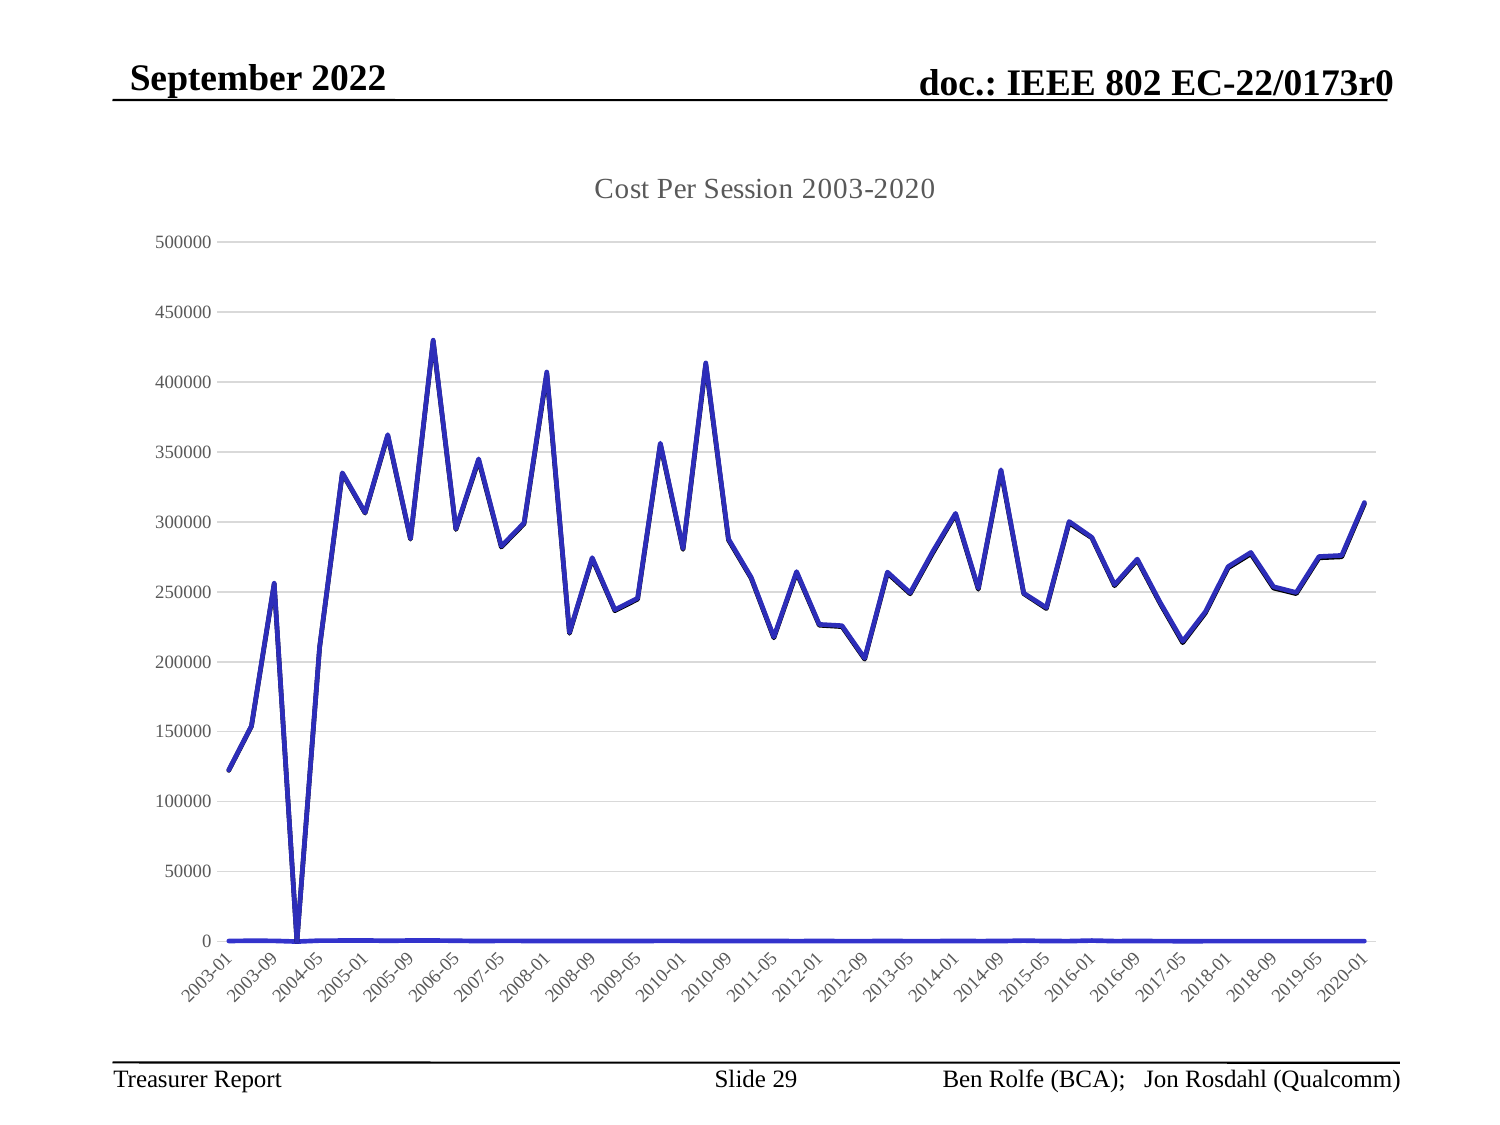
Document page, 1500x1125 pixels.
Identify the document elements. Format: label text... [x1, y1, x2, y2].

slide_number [129, 53, 438, 99]
chart [129, 137, 1402, 1026]
footer Ben Rolfe (BCA); Jon Rosdahl (Qualcomm) [826, 1061, 1402, 1093]
slide_number Slide 29 [712, 1061, 800, 1123]
